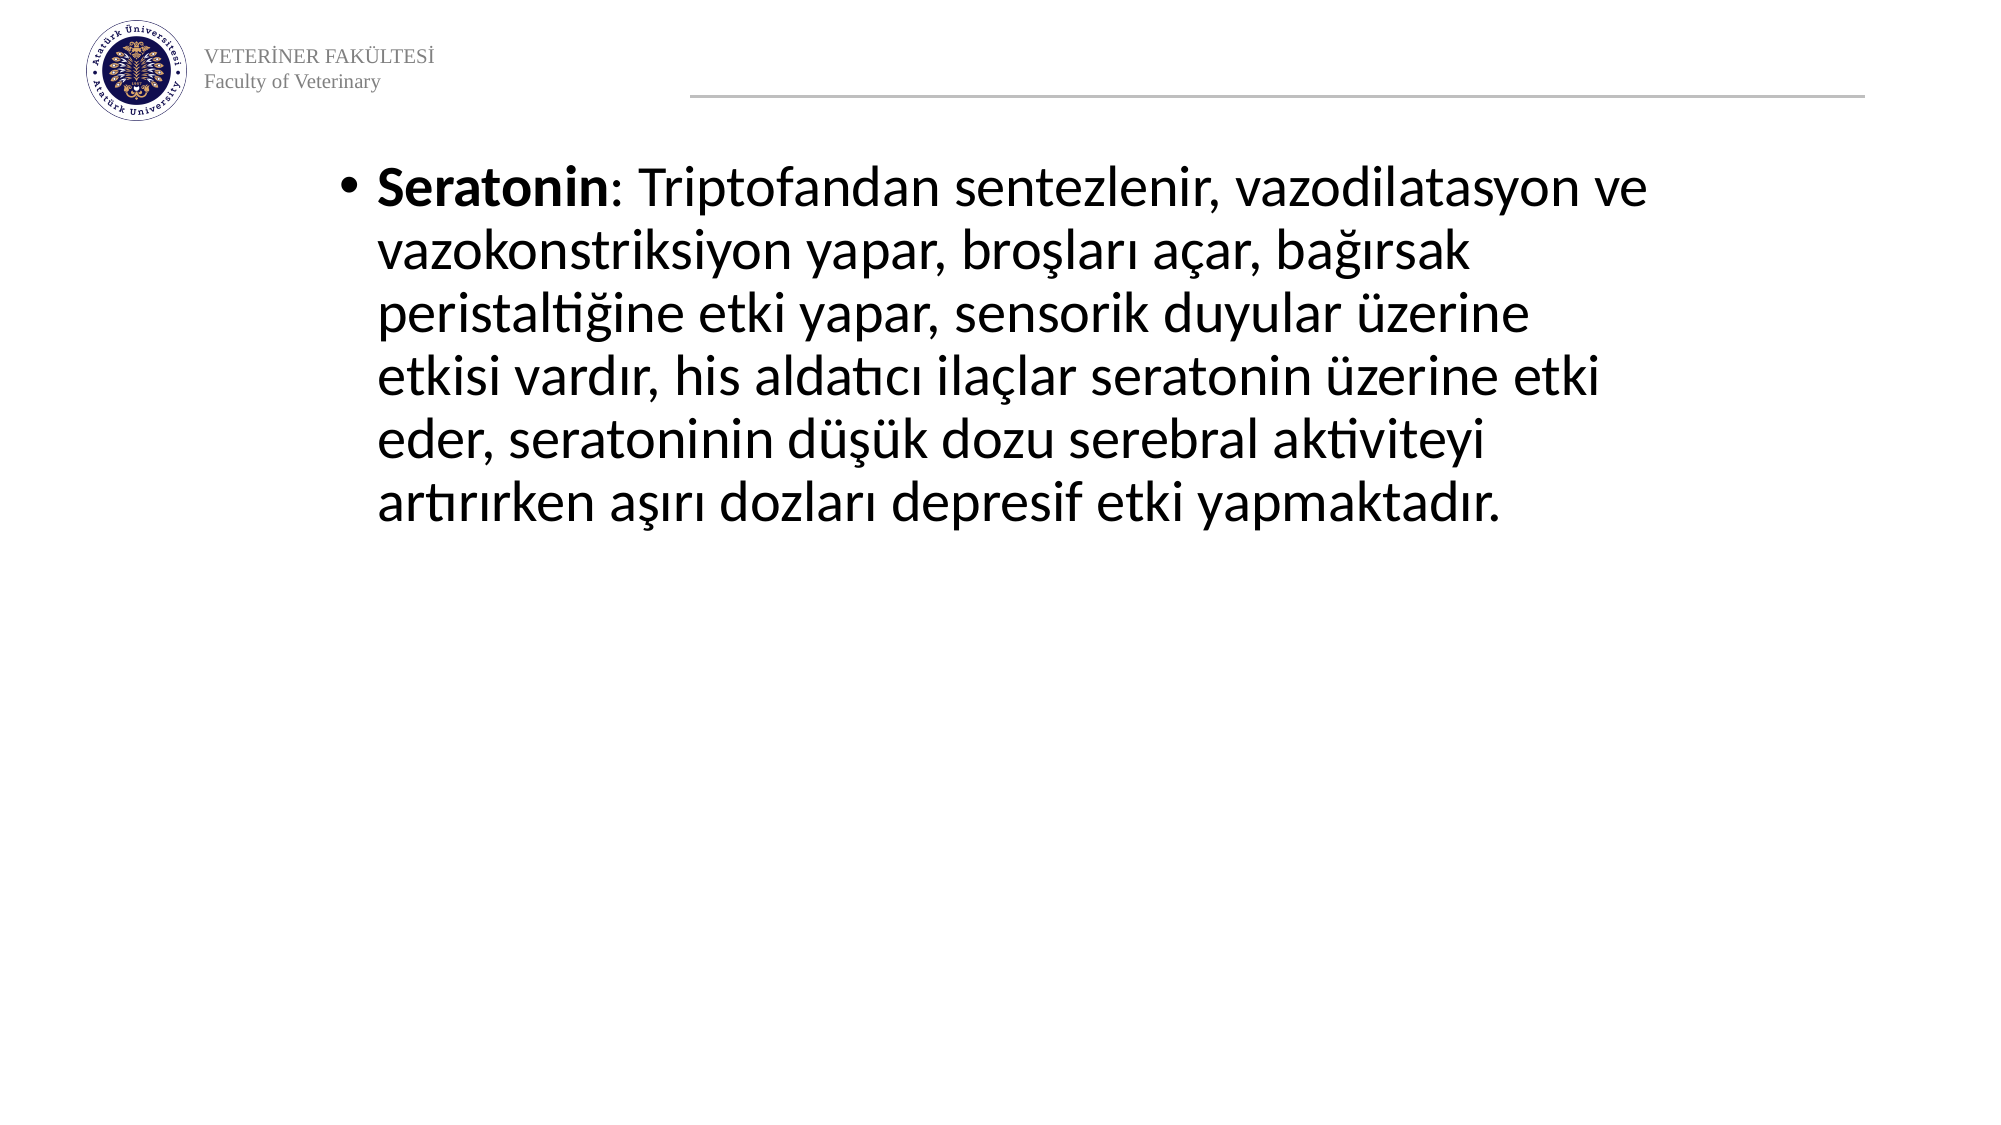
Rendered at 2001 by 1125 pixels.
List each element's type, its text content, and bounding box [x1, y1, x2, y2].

list Seratonin: Triptofandan sentezlenir, vazodilatasyon ve vazokonstriksiyon yapar, broşları açar, bağırsak peristaltiğine etki yapar, sensorik duyular üzerine etkisi vardır, his aldatıcı ilaçlar seratonin üzerine etki eder, seratoninin düşük dozu serebral aktiviteyi artırırken aşırı dozları depresif etki yapmaktadır. [324, 148, 1675, 1005]
picture [86, 20, 187, 121]
